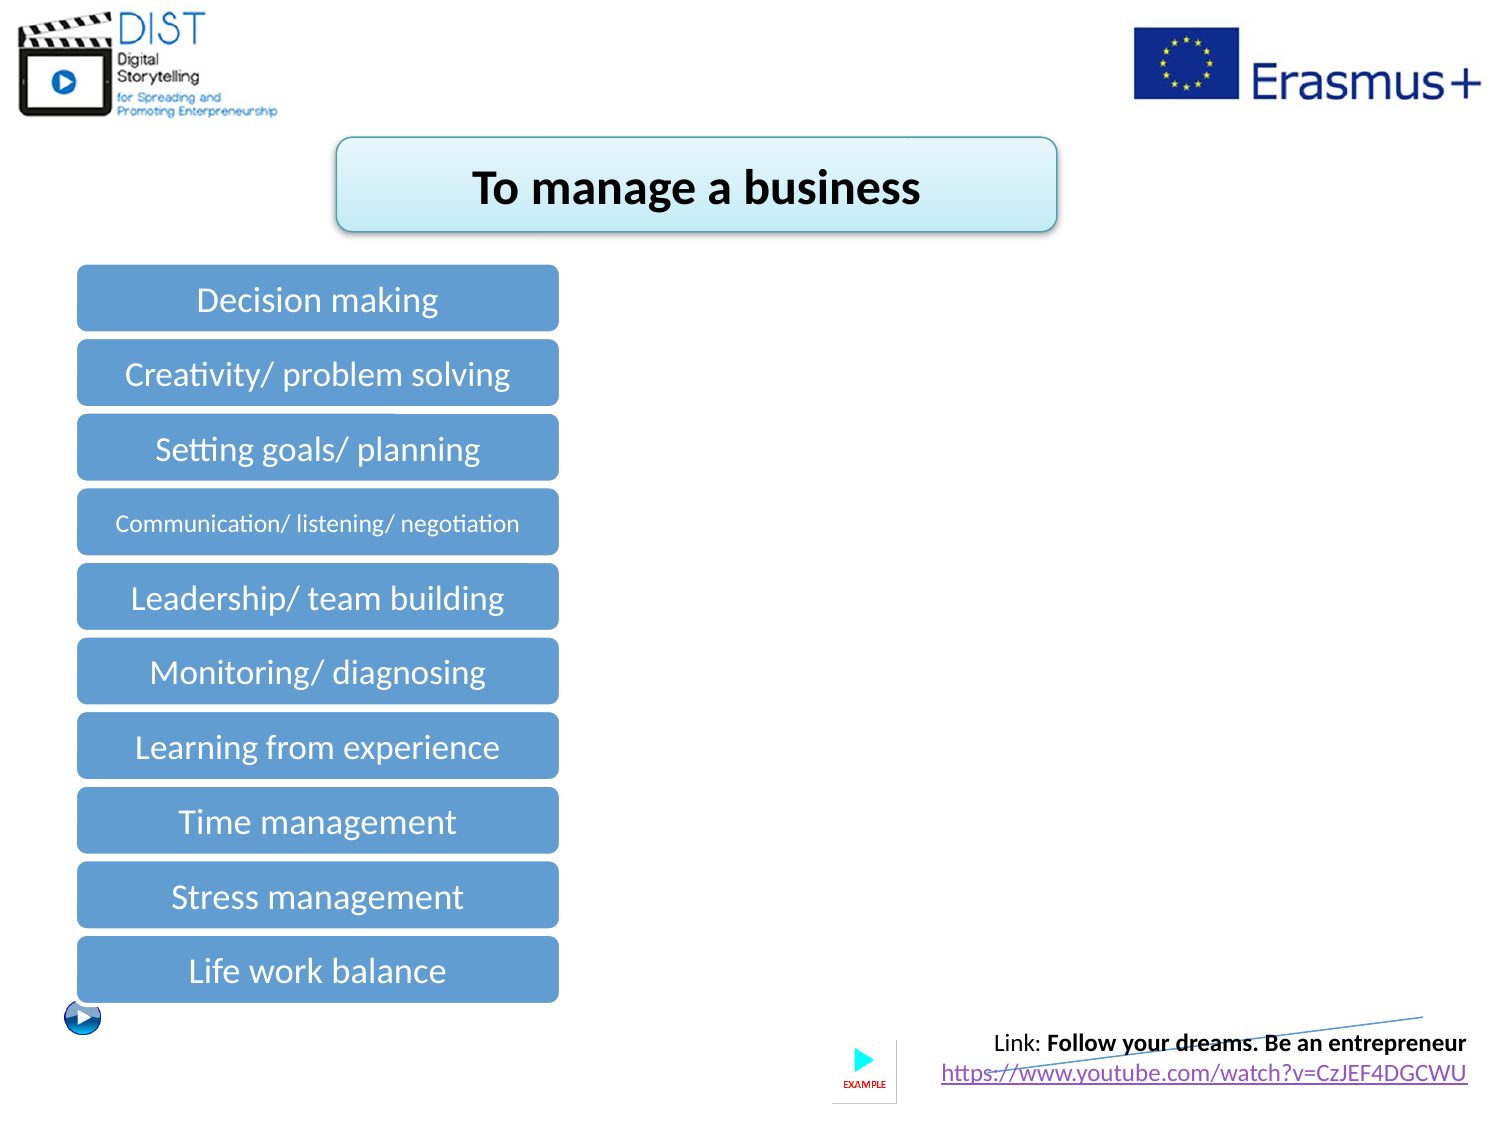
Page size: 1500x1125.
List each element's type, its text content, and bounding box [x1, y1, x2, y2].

picture [832, 1040, 897, 1105]
picture [7, 5, 302, 123]
text_box To manage a business [335, 136, 1058, 233]
text_box Link: Follow your dreams. Be an entrepreneur https://www.youtube.com/watch?v=CzJEF4DGCWU [478, 1018, 1483, 1124]
picture [64, 999, 101, 1035]
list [74, 262, 1426, 1006]
